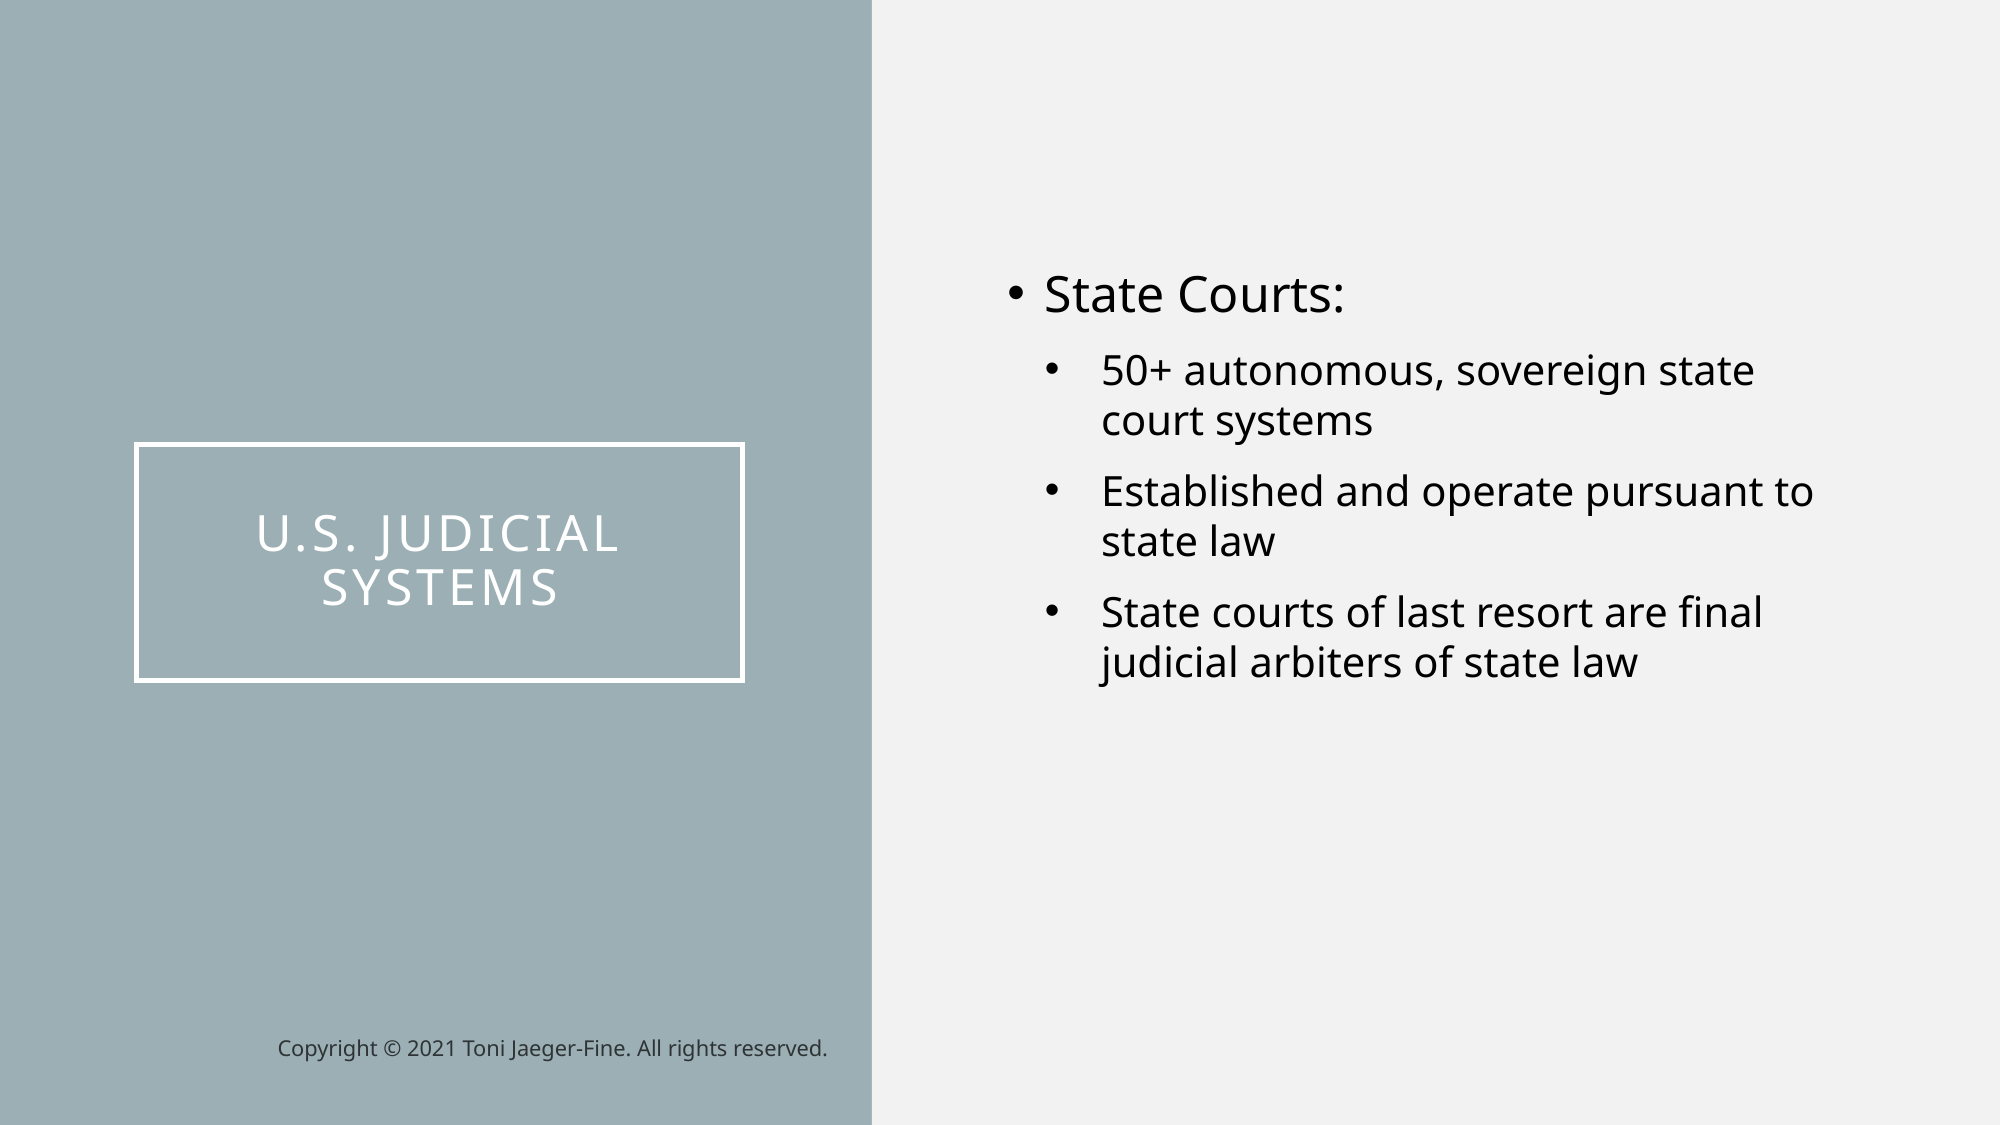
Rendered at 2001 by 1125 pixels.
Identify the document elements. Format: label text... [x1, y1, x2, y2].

footer Copyright © 2021 Toni Jaeger-Fine. All rights reserved. [262, 1023, 1231, 1076]
text_box [871, 0, 2000, 1125]
list State Courts: 50+ autonomous, sovereign state court systems Established and operate pursuant to state law State courts of last resort are final judicial arbiters of state law [992, 131, 1880, 994]
title U.S. Judicial Systems [134, 442, 745, 683]
